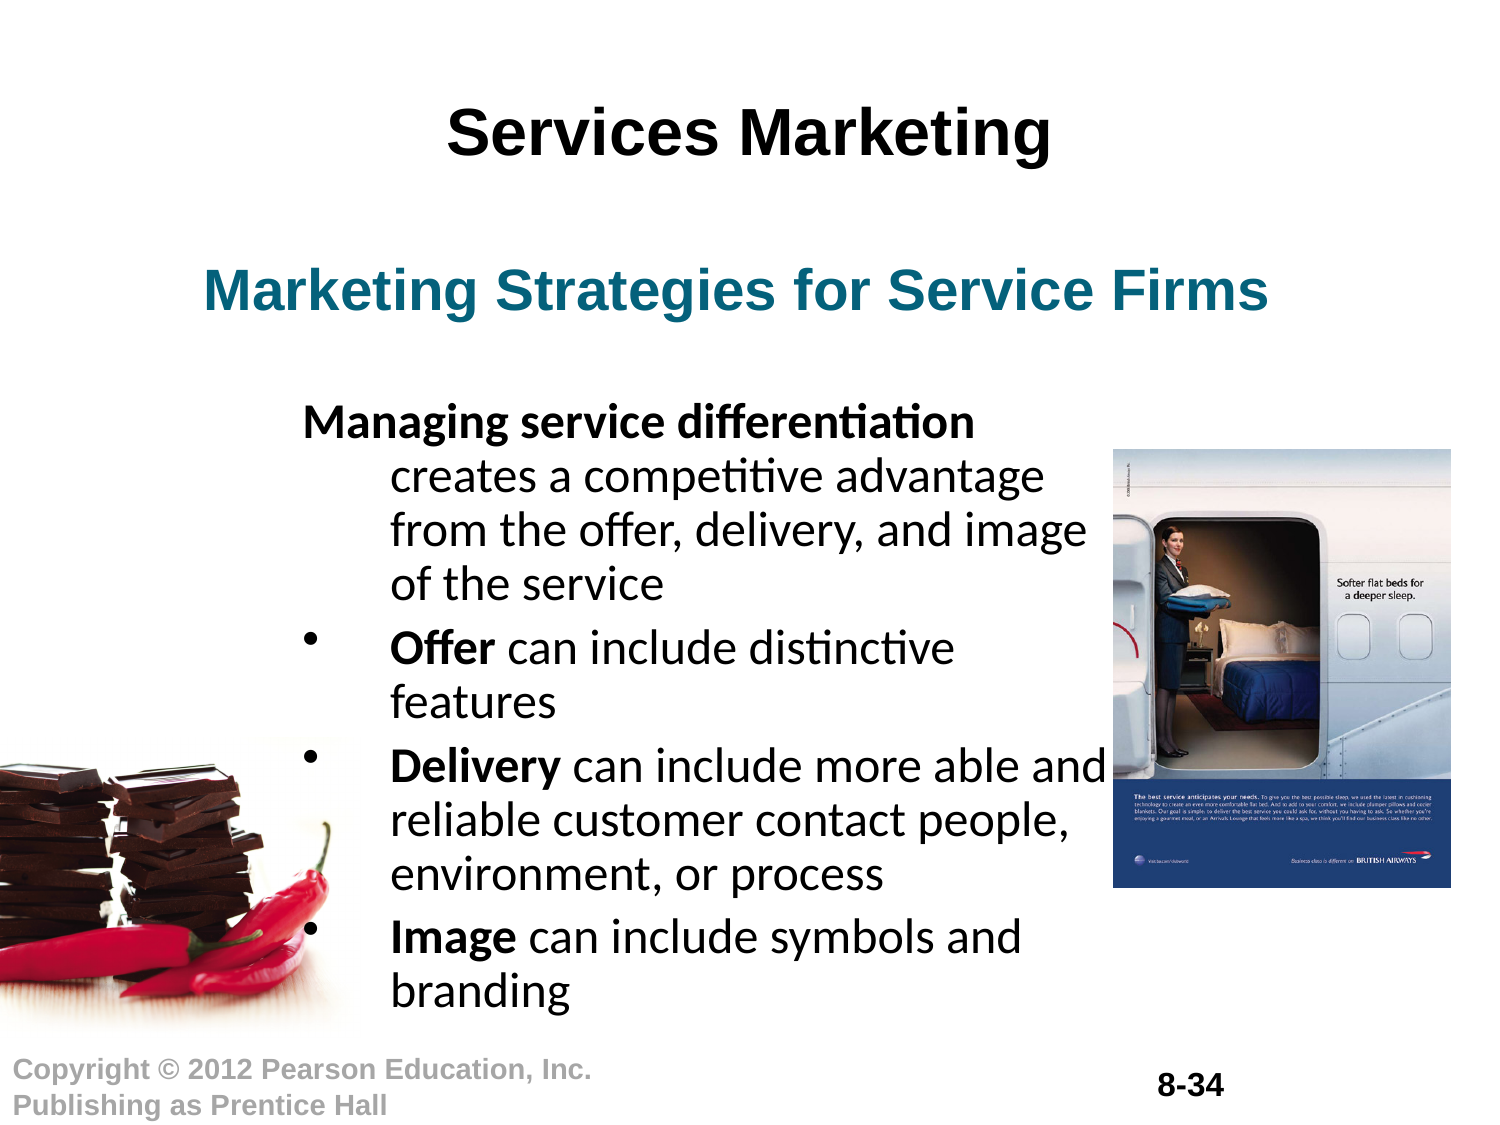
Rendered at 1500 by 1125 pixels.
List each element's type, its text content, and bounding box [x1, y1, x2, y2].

title Services Marketing [112, 37, 1388, 226]
picture [0, 737, 287, 1038]
list Marketing Strategies for Service Firms [149, 237, 1326, 338]
picture [1112, 449, 1452, 888]
list Managing service differentiation creates a competitive advantage from the offer, delivery, and image of the service Offer can include distinctive features Delivery can include more able and reliable customer contact people, environment, or process Image can include symbols and branding [287, 387, 1138, 1063]
